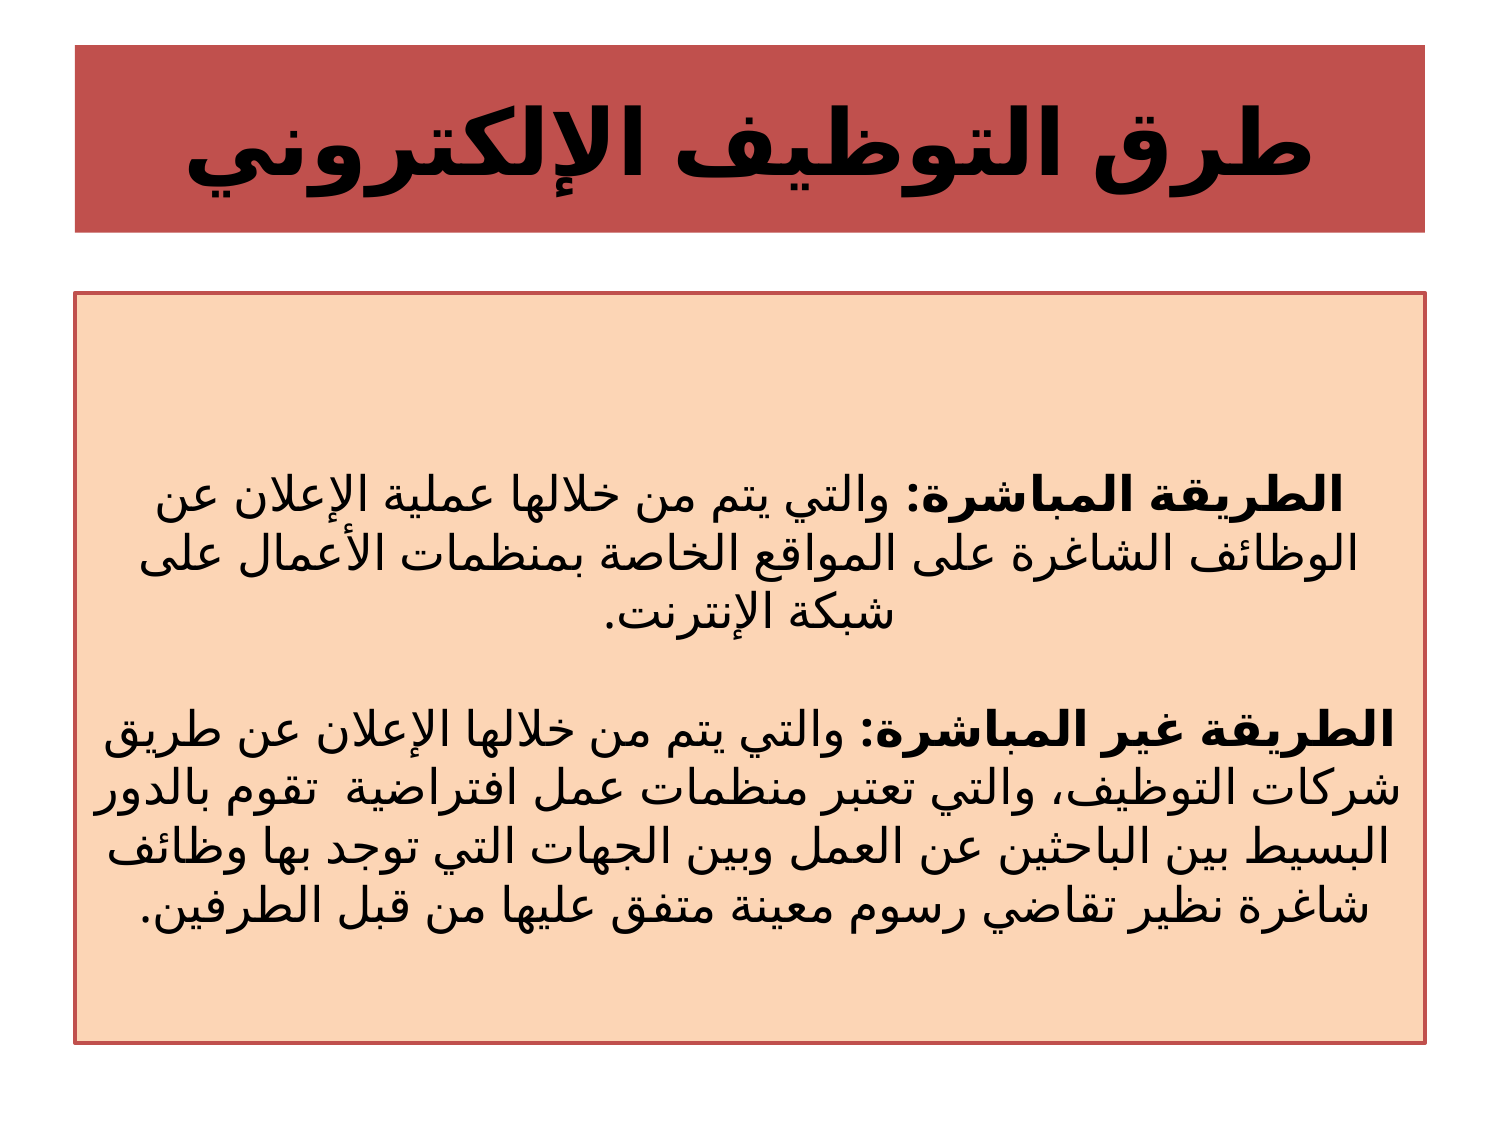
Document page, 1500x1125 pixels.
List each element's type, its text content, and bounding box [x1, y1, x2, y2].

title الطريقة المباشرة: والتي يتم من خلالها عملية الإعلان عن الوظائف الشاغرة على المواقع الخاصة بمنظمات الأعمال على شبكة الإنترنت. الطريقة غير المباشرة: والتي يتم من خلالها الإعلان عن طريق شركات التوظيف، والتي تعتبر منظمات عمل افتراضية تقوم بالدور البسيط بين الباحثين عن العمل وبين الجهات التي توجد بها وظائف شاغرة نظير تقاضي رسوم معينة متفق عليها من قبل الطرفين. [73, 291, 1427, 1045]
text_box طرق التوظيف الإلكتروني [74, 45, 1425, 233]
